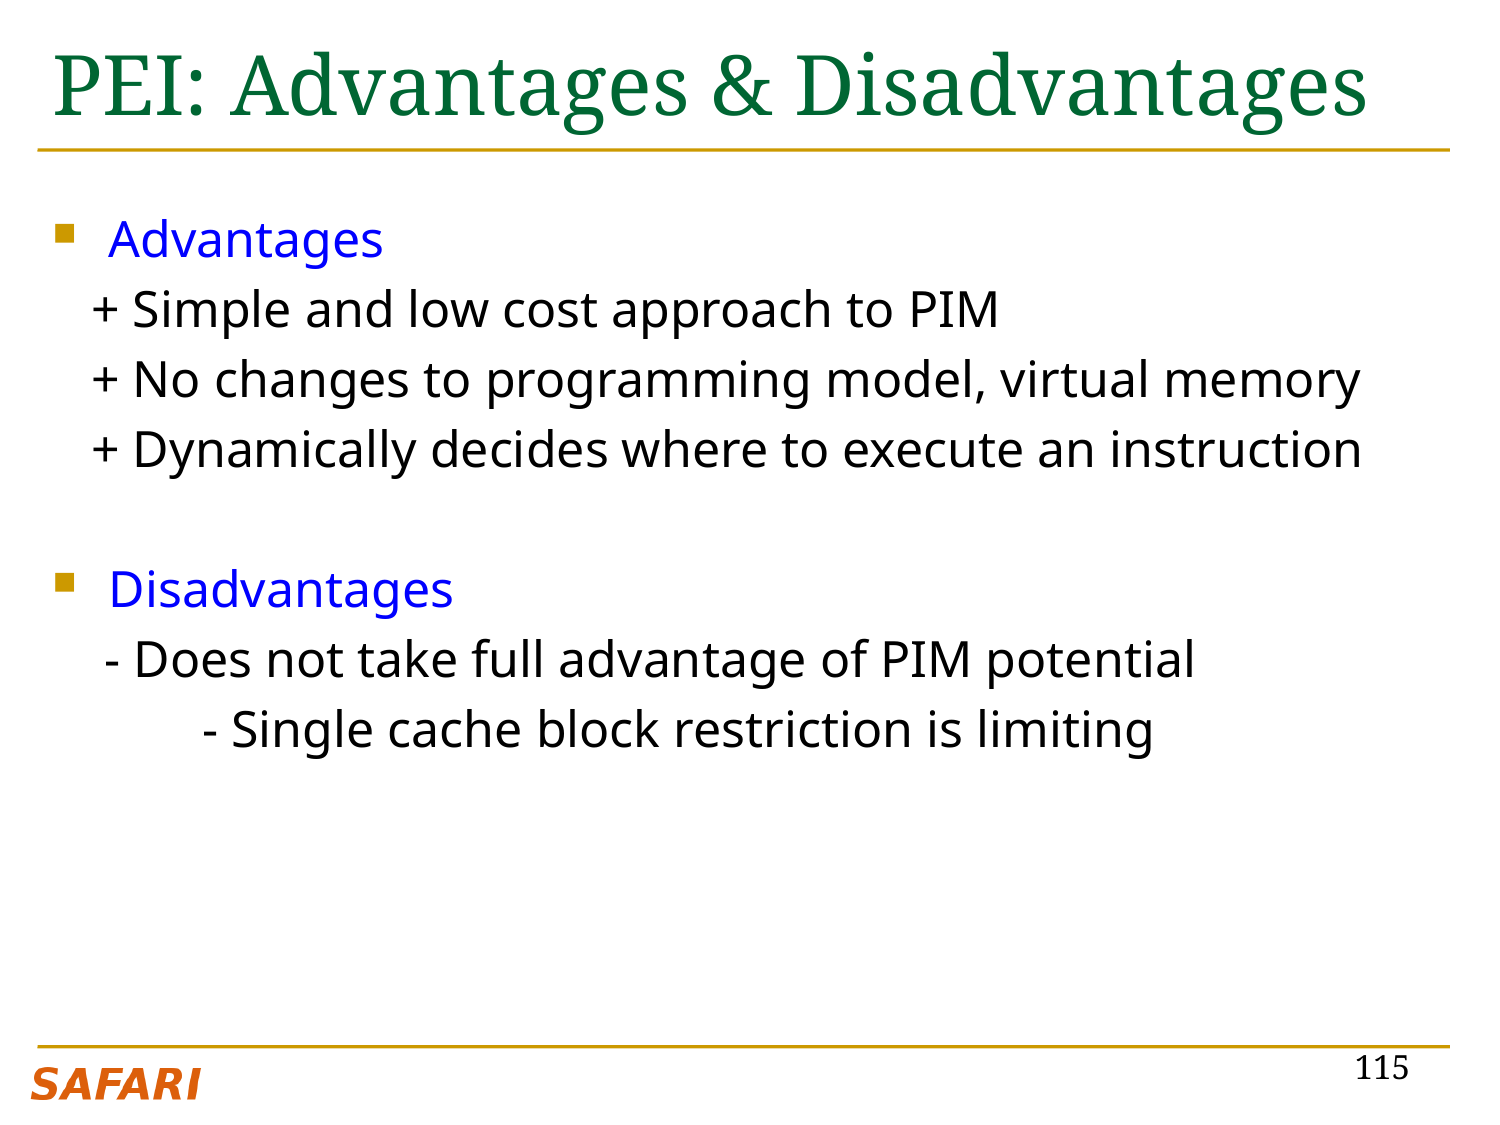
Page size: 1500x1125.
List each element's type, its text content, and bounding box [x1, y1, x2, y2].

slide_number 115 [1074, 1023, 1426, 1100]
title PEI: Advantages & Disadvantages [37, 24, 1451, 199]
picture [29, 1058, 207, 1110]
list Advantages + Simple and low cost approach to PIM + No changes to programming model, virtual memory + Dynamically decides where to execute an instruction Disadvantages - Does not take full advantage of PIM potential - Single cache block restriction is limiting [37, 199, 1500, 1026]
